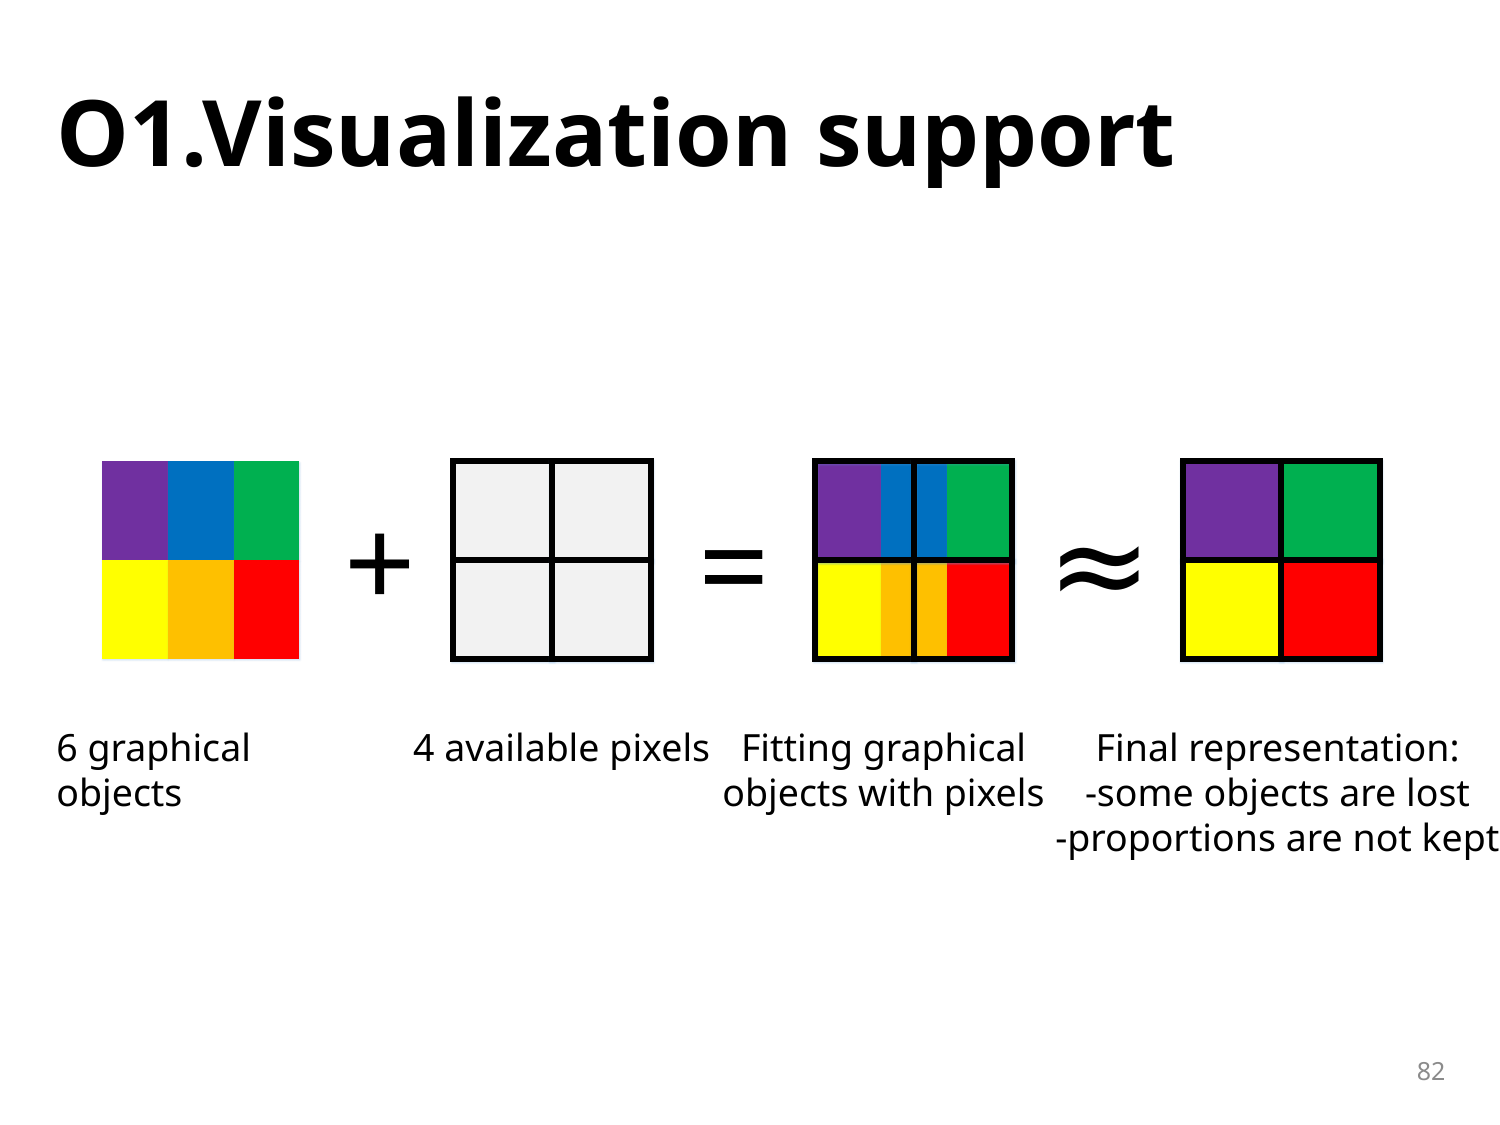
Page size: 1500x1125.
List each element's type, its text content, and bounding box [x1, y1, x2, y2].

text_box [99, 454, 1386, 665]
title O1.Visualization support [41, 59, 1461, 215]
text_box Final representation: -some objects are lost -proportions are not kept [1040, 716, 1500, 867]
text_box 6 graphical objects [41, 716, 398, 822]
text_box 4 available pixels [398, 716, 707, 777]
text_box Fitting graphical objects with pixels [707, 716, 1040, 822]
slide_number 82 [1059, 1042, 1461, 1103]
